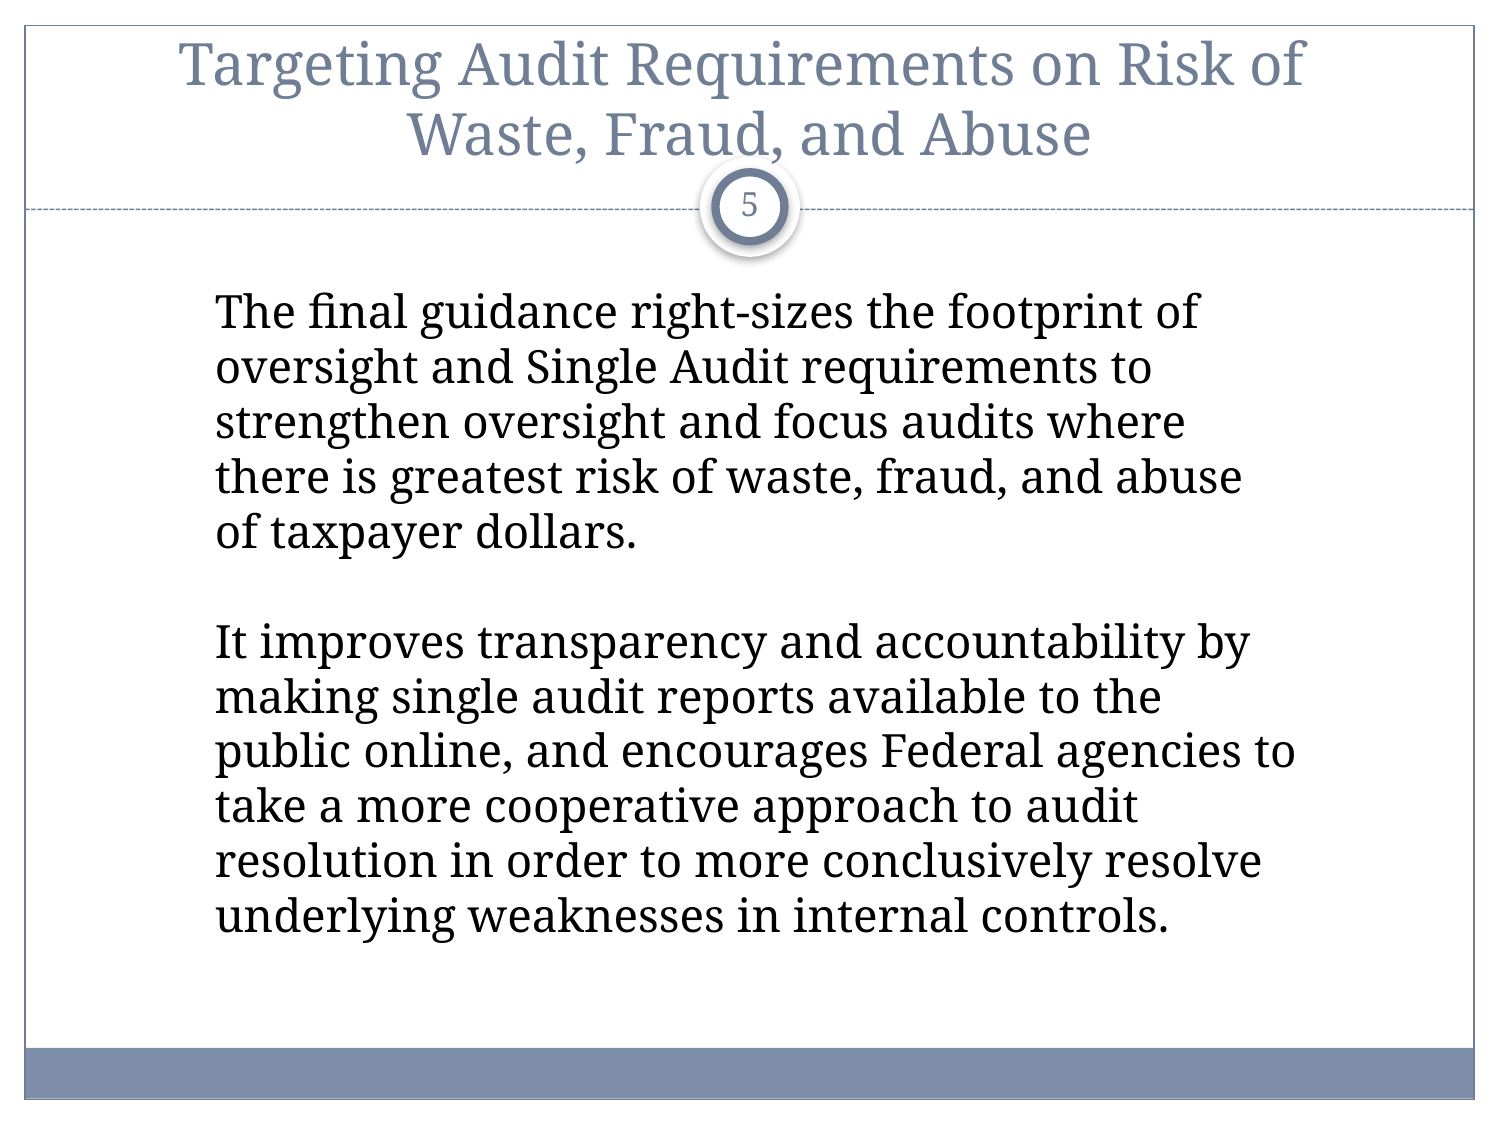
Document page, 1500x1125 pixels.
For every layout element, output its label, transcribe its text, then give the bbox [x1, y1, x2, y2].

text_box The final guidance right-sizes the footprint of oversight and Single Audit requirements to strengthen oversight and focus audits where there is greatest risk of waste, fraud, and abuse of taxpayer dollars. It improves transparency and accountability by making single audit reports available to the public online, and encourages Federal agencies to take a more cooperative approach to audit resolution in order to more conclusively resolve underlying weaknesses in internal controls. [199, 274, 1313, 995]
slide_number 5 [712, 169, 788, 243]
title Targeting Audit Requirements on Risk of Waste, Fraud, and Abuse [49, 37, 1450, 175]
